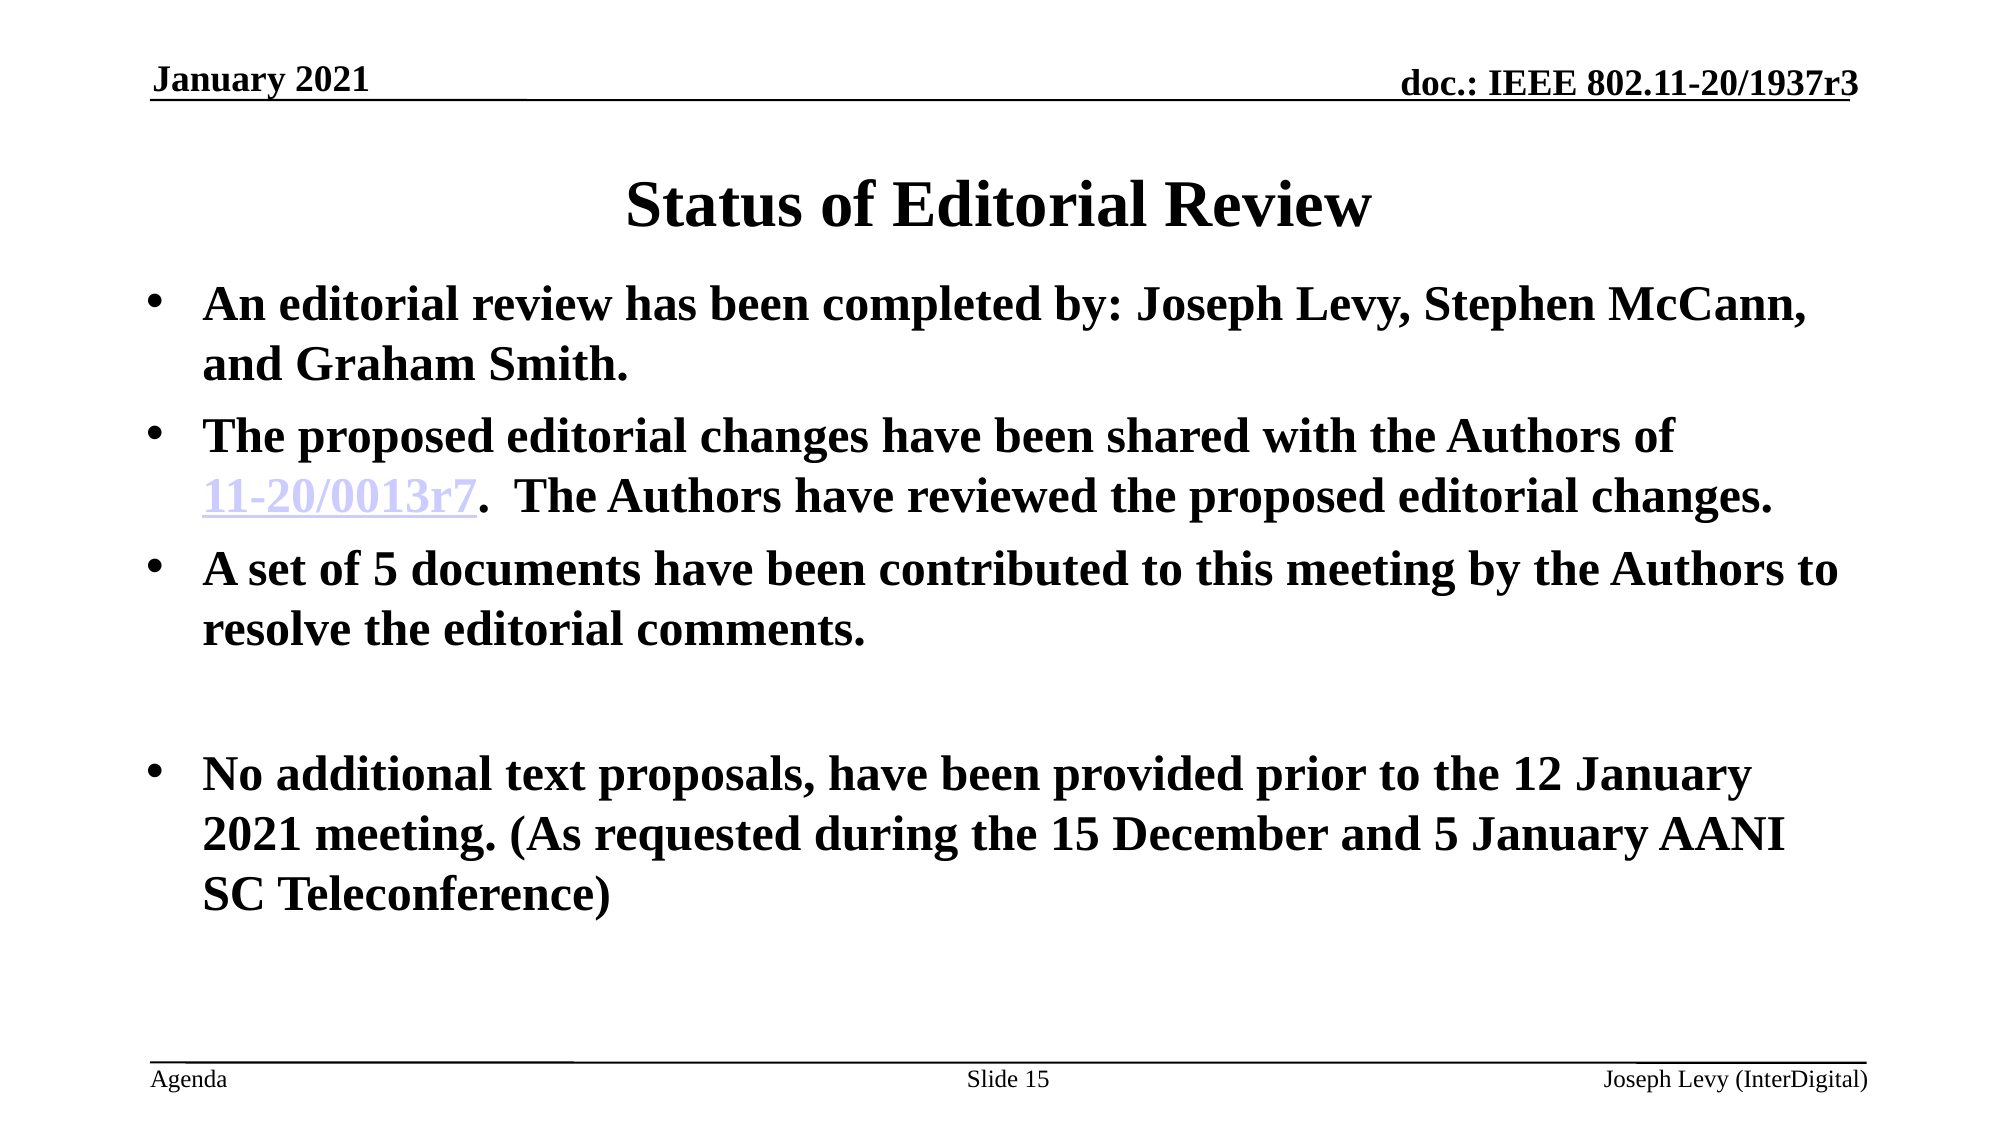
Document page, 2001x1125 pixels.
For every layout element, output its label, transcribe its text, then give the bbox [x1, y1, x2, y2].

list An editorial review has been completed by: Joseph Levy, Stephen McCann, and Graham Smith. The proposed editorial changes have been shared with the Authors of 11-20/0013r7. The Authors have reviewed the proposed editorial changes. A set of 5 documents have been contributed to this meeting by the Authors to resolve the editorial comments. No additional text proposals, have been provided prior to the 12 January 2021 meeting. (As requested during the 15 December and 5 January AANI SC Teleconference) [130, 262, 1869, 1063]
slide_number Slide 15 [950, 1061, 1067, 1123]
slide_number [152, 54, 563, 100]
title Status of Editorial Review [149, 112, 1850, 262]
footer Joseph Levy (InterDigital) [1171, 1061, 1869, 1093]
